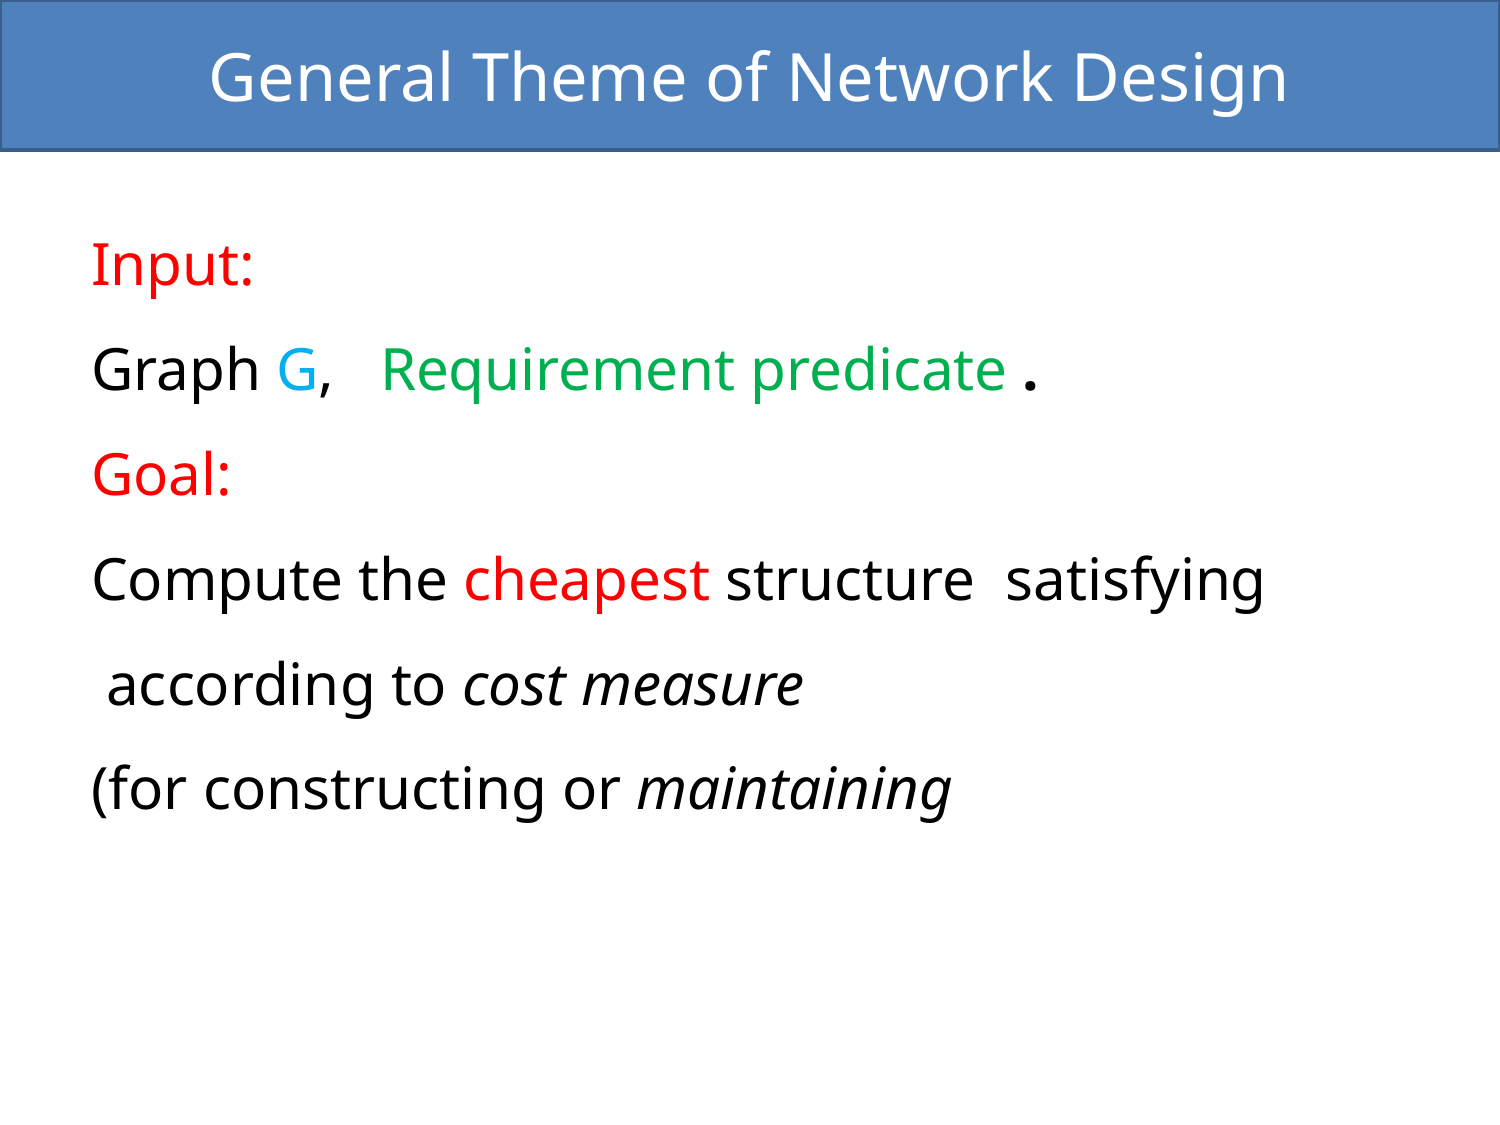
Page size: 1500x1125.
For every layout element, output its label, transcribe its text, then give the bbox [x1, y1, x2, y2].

text_box General Theme of Network Design [0, 0, 1500, 152]
